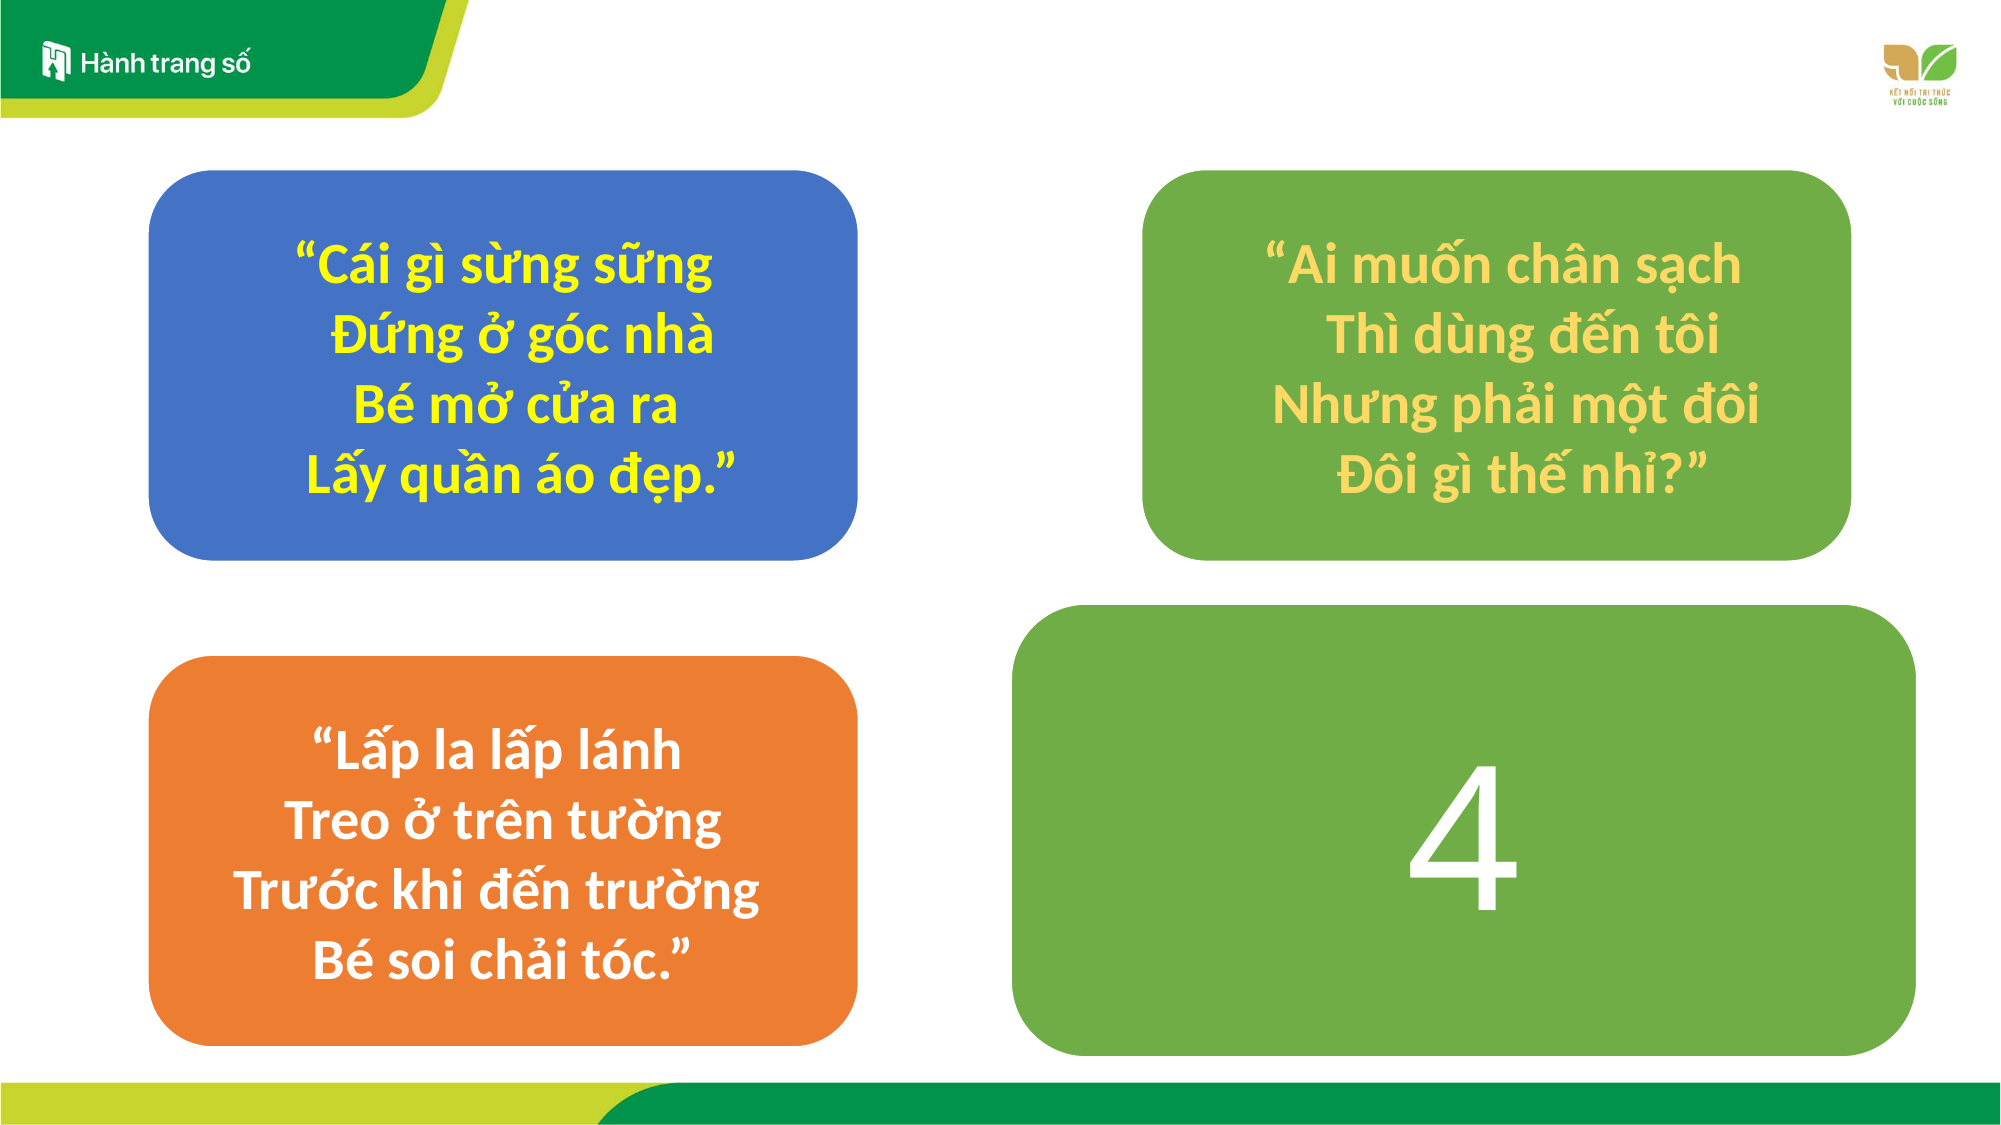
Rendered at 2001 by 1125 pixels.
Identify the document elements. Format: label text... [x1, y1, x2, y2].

text_box “Lấp la lấp lánh Treo ở trên tường Trước khi đến trường Bé soi chải tóc.” [145, 652, 861, 1050]
text_box 4 [1008, 601, 1920, 1060]
text_box “Cái gì sừng sững Đứng ở góc nhà Bé mở cửa ra Lấy quần áo đẹp.” [145, 167, 861, 564]
picture [0, 0, 2001, 1125]
text_box “Ai muốn chân sạch Thì dùng đến tôi Nhưng phải một đôi Đôi gì thế nhỉ?” [1139, 167, 1855, 564]
